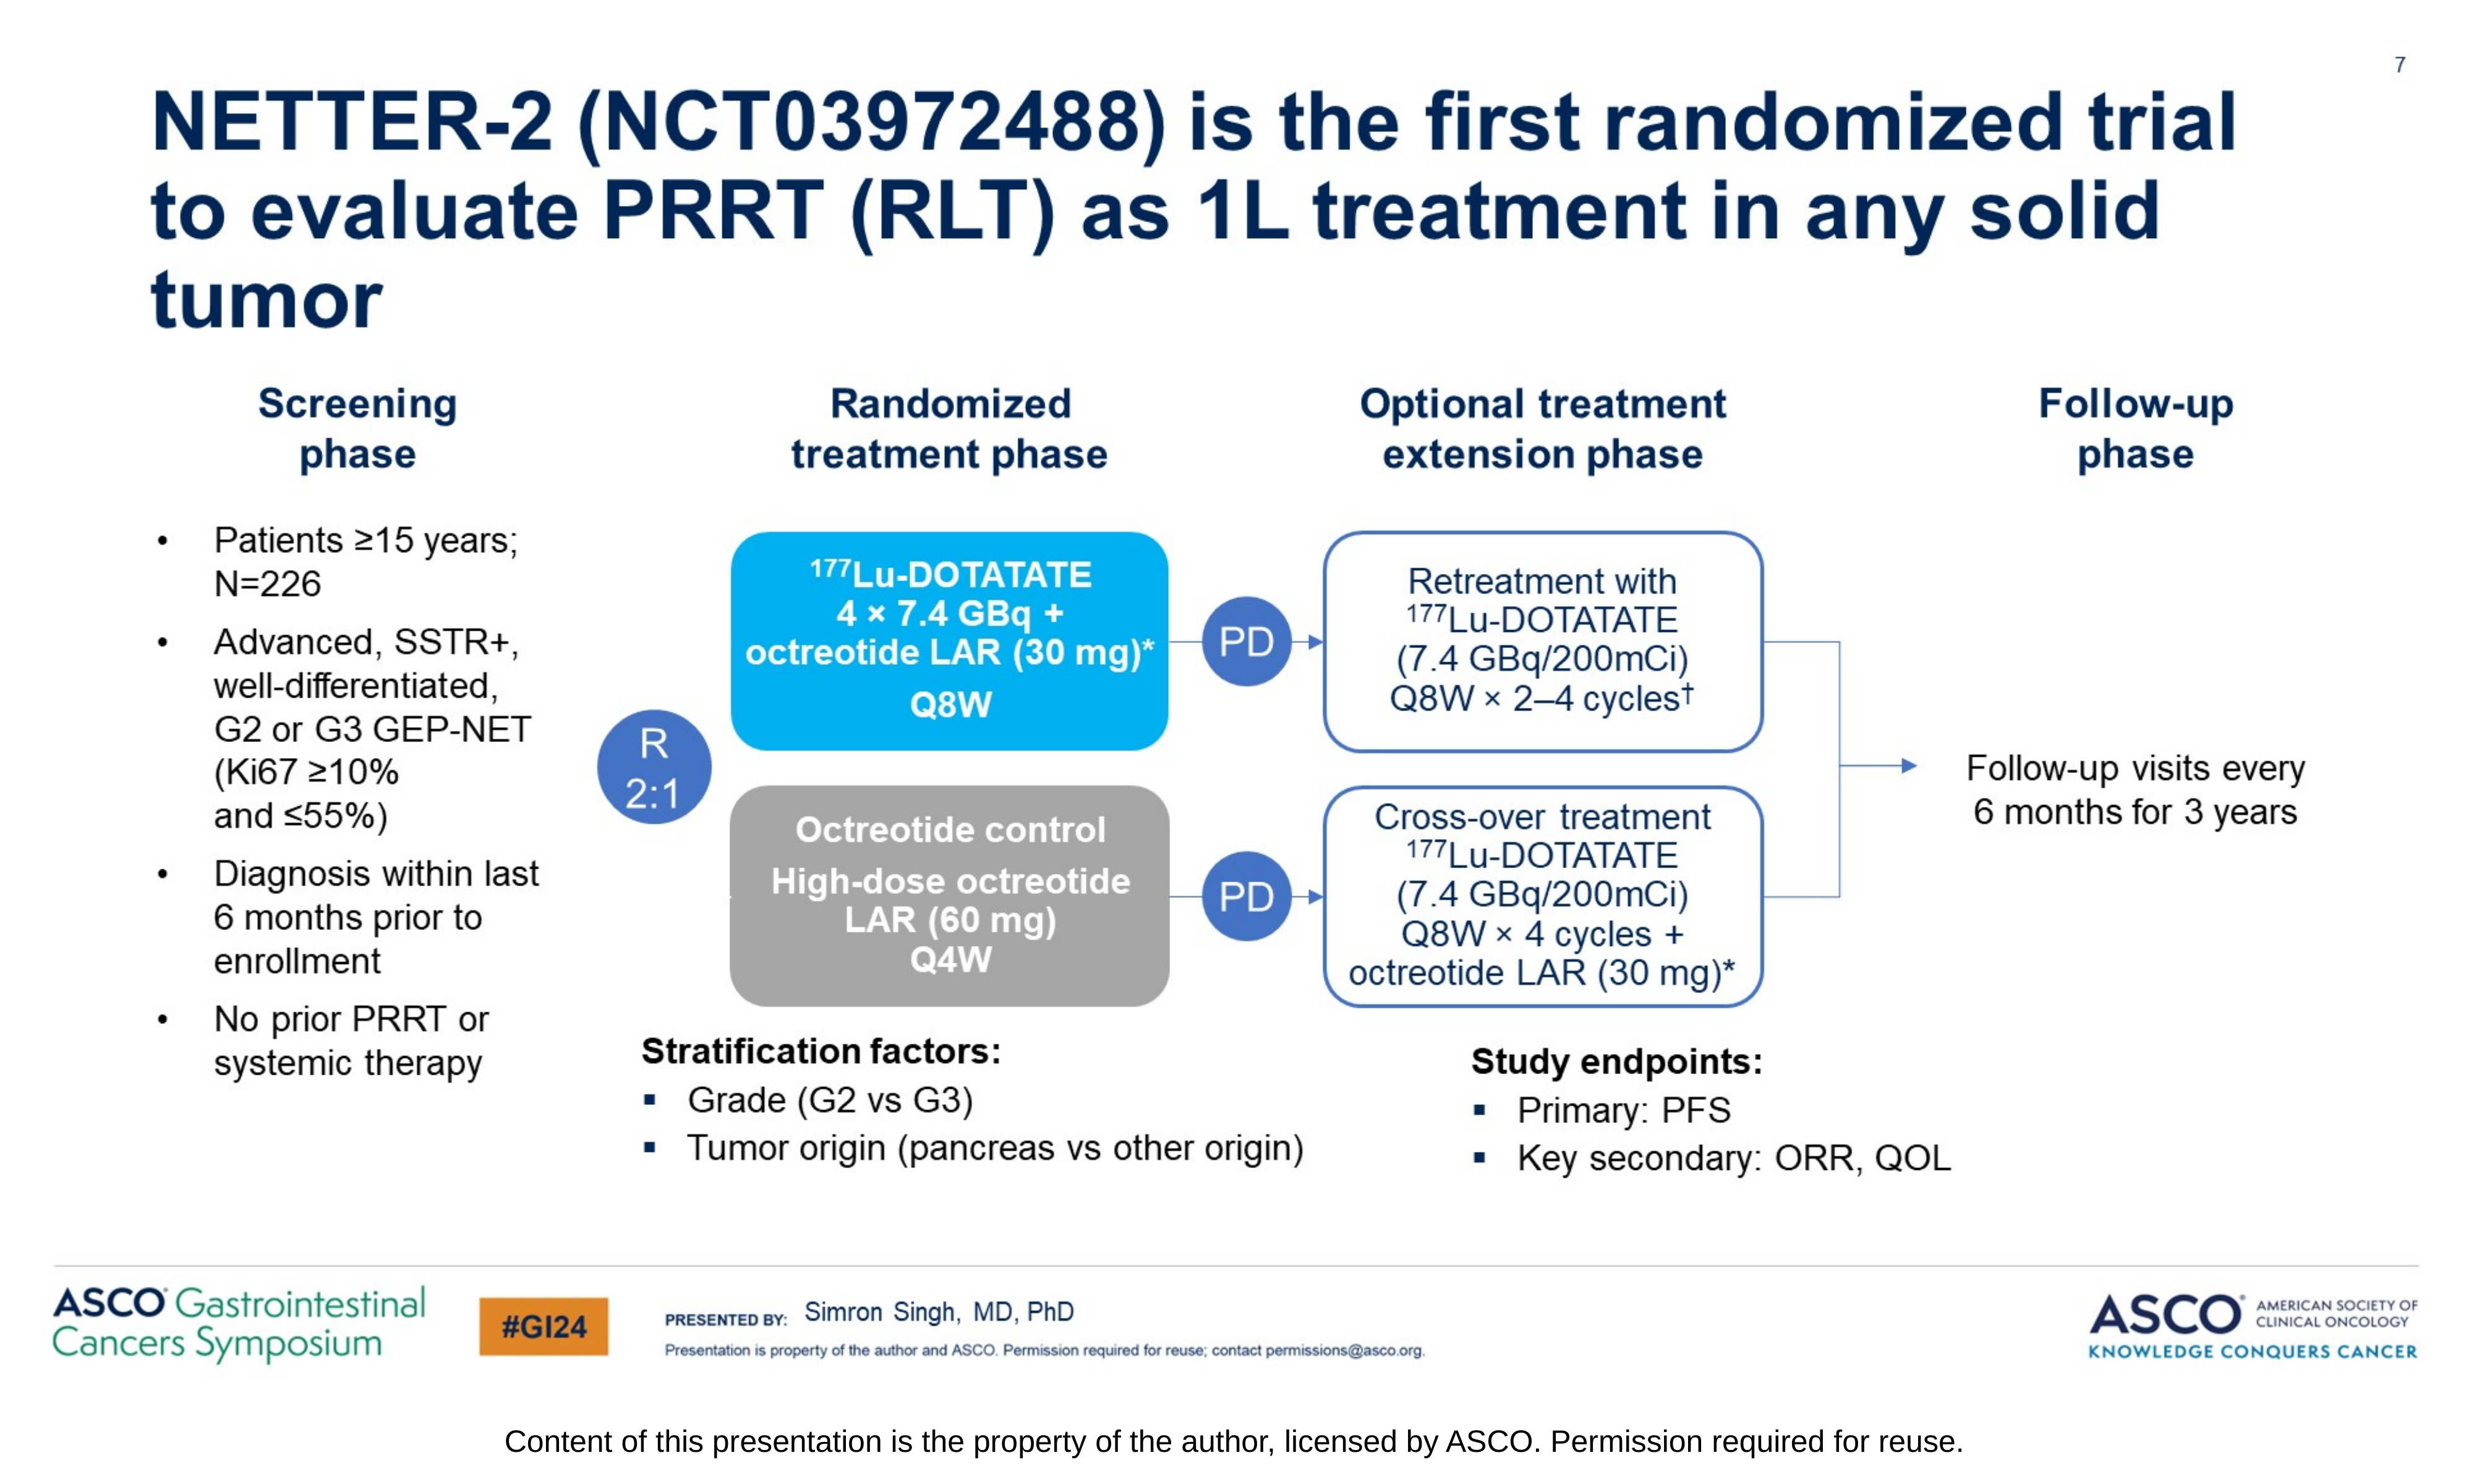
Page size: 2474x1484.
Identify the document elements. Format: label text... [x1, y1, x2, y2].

text_box Content of this presentation is the property of the author, licensed by ASCO. Permission required for reuse. [0, 1399, 2474, 1477]
picture [2, 0, 2472, 1389]
